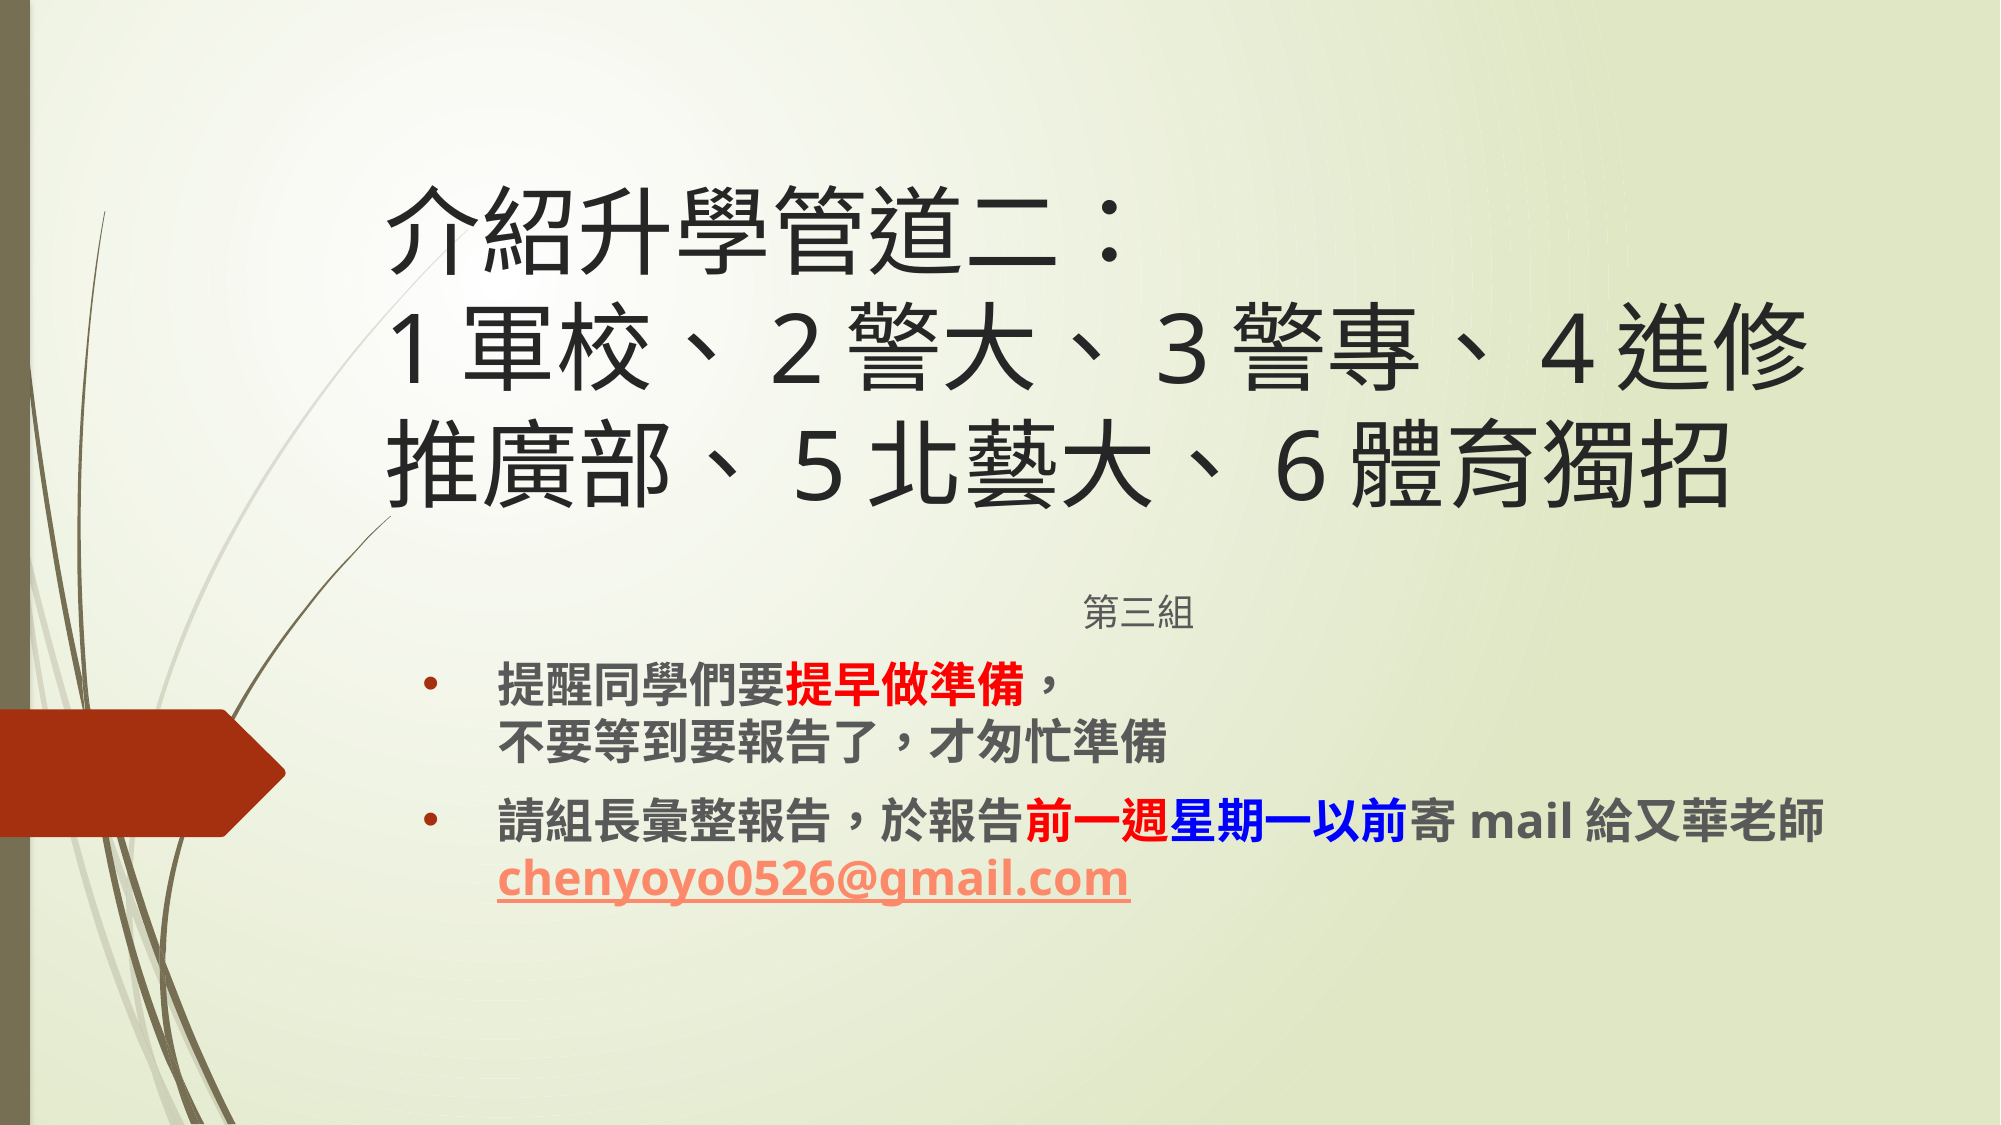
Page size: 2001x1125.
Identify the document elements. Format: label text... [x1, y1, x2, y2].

subtitle 第三組 提醒同學們要提早做準備， 不要等到要報告了，才匆忙準備 請組長彙整報告，於報告前一週星期一以前寄mail給又華老師chenyoyo0526@gmail.com [407, 581, 1870, 986]
title 介紹升學管道二： 1軍校、2警大、3警專、4進修推廣部、5北藝大、6體育獨招 [369, 155, 1832, 527]
